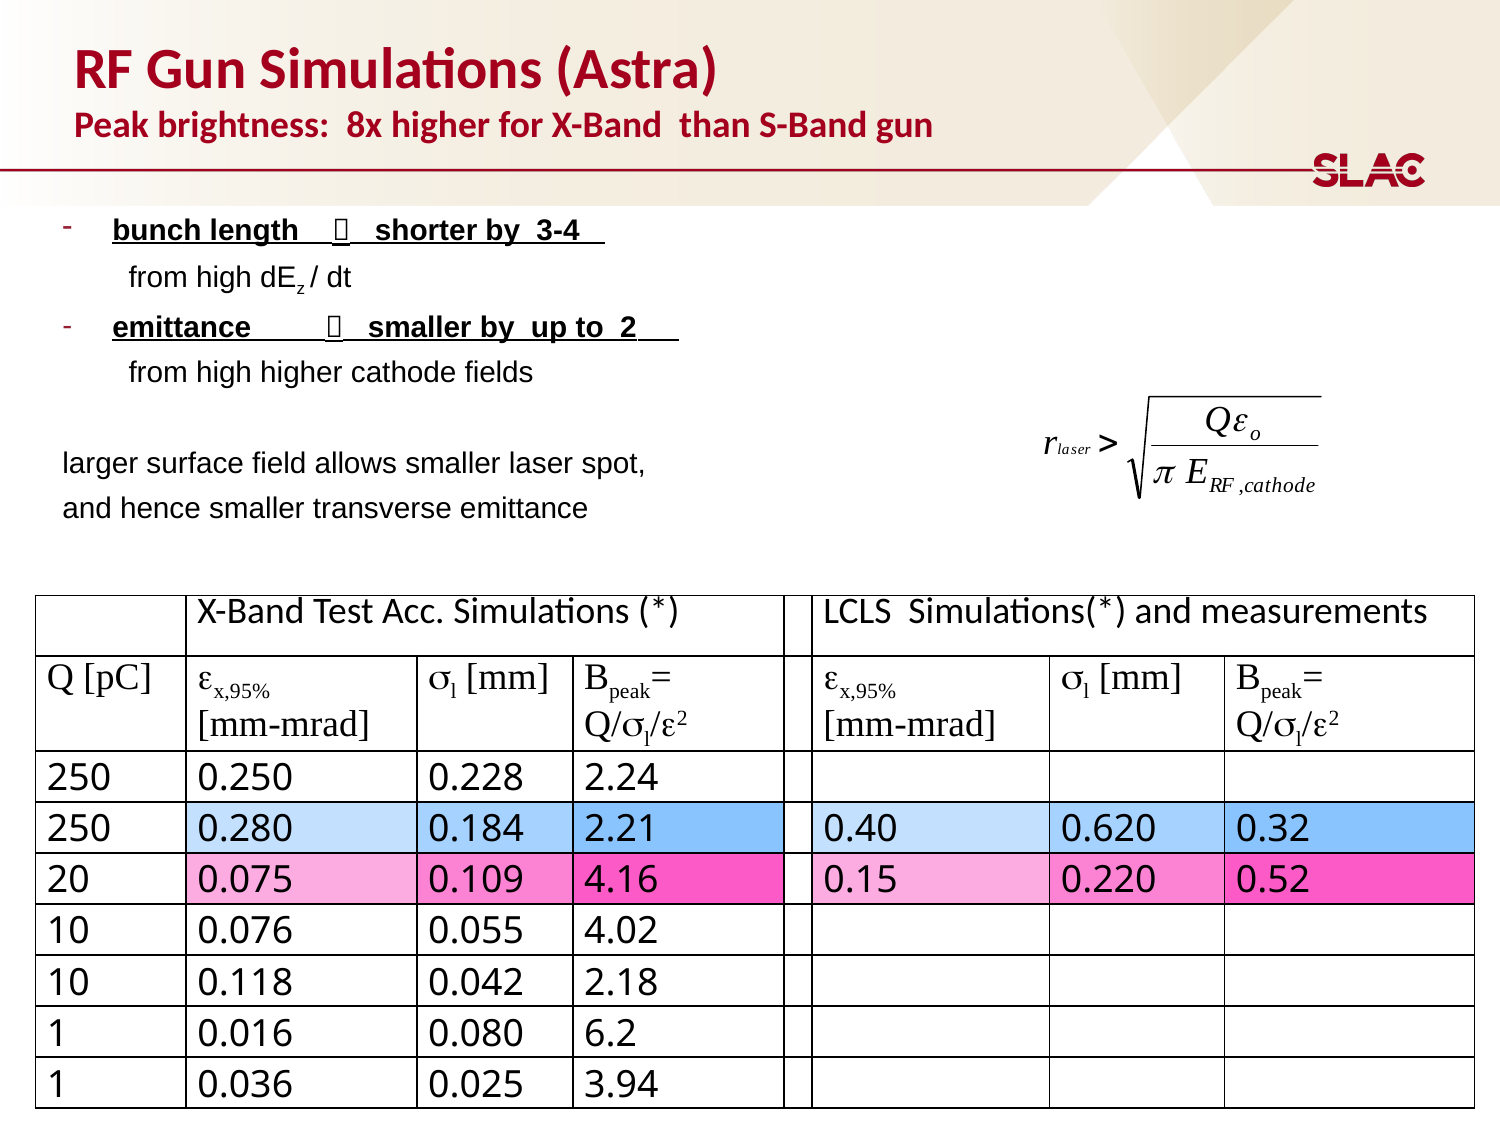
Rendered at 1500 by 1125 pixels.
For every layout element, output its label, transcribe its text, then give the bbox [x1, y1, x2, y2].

table_header LCLS Simulations(*) and measurements [813, 596, 1474, 655]
table_header [36, 596, 185, 655]
table_cell [1225, 905, 1474, 954]
table_cell [813, 1007, 1049, 1056]
table_cell 4.02 [574, 905, 783, 954]
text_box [1037, 387, 1328, 507]
table_cell 0.016 [187, 1007, 416, 1056]
table_cell 0.620 [1050, 803, 1224, 852]
table_cell 1 [36, 1007, 185, 1056]
table_cell [785, 905, 811, 954]
table_cell ex,95% [mm-mrad] [813, 657, 1049, 750]
picture [0, 0, 1500, 206]
table_cell [1050, 752, 1224, 801]
table_cell 0.109 [418, 854, 572, 903]
table_cell 10 [36, 956, 185, 1005]
table_cell 250 [36, 803, 185, 852]
table_header X-Band Test Acc. Simulations (*) [187, 596, 783, 655]
table_cell 6.2 [574, 1007, 783, 1056]
table_cell 1 [36, 1058, 185, 1107]
table_cell [1050, 905, 1224, 954]
table_cell 10 [36, 905, 185, 954]
table_cell 0.250 [187, 752, 416, 801]
table_cell [813, 752, 1049, 801]
table_cell 20 [36, 854, 185, 903]
table_cell [785, 752, 811, 801]
table_cell [785, 854, 811, 903]
table_cell 0.32 [1225, 803, 1474, 852]
table_cell 0.080 [418, 1007, 572, 1056]
table_cell [785, 657, 811, 750]
table_cell [1050, 1007, 1224, 1056]
table_cell [813, 1058, 1049, 1107]
table_cell 0.055 [418, 905, 572, 954]
table_cell 250 [36, 752, 185, 801]
table_cell 0.025 [418, 1058, 572, 1107]
table_cell 2.24 [574, 752, 783, 801]
table_cell 2.18 [574, 956, 783, 1005]
table_cell [785, 956, 811, 1005]
table_cell ex,95% [mm-mrad] [187, 657, 416, 750]
table_cell 0.52 [1225, 854, 1474, 903]
table_cell 0.228 [418, 752, 572, 801]
table_cell 0.184 [418, 803, 572, 852]
table_cell 0.075 [187, 854, 416, 903]
table_cell 0.40 [813, 803, 1049, 852]
table_cell [785, 1058, 811, 1107]
title RF Gun Simulations (Astra) Peak brightness: 8x higher for X-Band than S-Band gun [74, 21, 1404, 145]
table_cell [813, 905, 1049, 954]
table_cell 0.036 [187, 1058, 416, 1107]
table_cell 2.21 [574, 803, 783, 852]
table_cell 0.076 [187, 905, 416, 954]
table_cell 3.94 [574, 1058, 783, 1107]
table_cell [1225, 1007, 1474, 1056]
table_cell [1225, 956, 1474, 1005]
table_cell 0.15 [813, 854, 1049, 903]
list bunch length  shorter by 3-4 from high dEz / dt emittance  smaller by up to 2 from high higher cathode fields larger surface field allows smaller laser spot, and hence smaller transverse emittance [62, 203, 1473, 563]
table_cell [1050, 956, 1224, 1005]
table_cell Q [pC] [36, 657, 185, 750]
table_cell [785, 803, 811, 852]
table_cell 0.280 [187, 803, 416, 852]
table_cell [1050, 1058, 1224, 1107]
table_header [785, 596, 811, 655]
table_cell 0.220 [1050, 854, 1224, 903]
table_cell [785, 1007, 811, 1056]
table_cell Bpeak= Q/sl/e2 [1225, 657, 1474, 750]
table_cell [813, 956, 1049, 1005]
table_cell Bpeak= Q/sl/e2 [574, 657, 783, 750]
table_cell sl [mm] [1050, 657, 1224, 750]
table_cell 0.042 [418, 956, 572, 1005]
table_cell [1225, 1058, 1474, 1107]
table_cell [1225, 752, 1474, 801]
table_cell 0.118 [187, 956, 416, 1005]
table_cell 4.16 [574, 854, 783, 903]
table_cell sl [mm] [418, 657, 572, 750]
